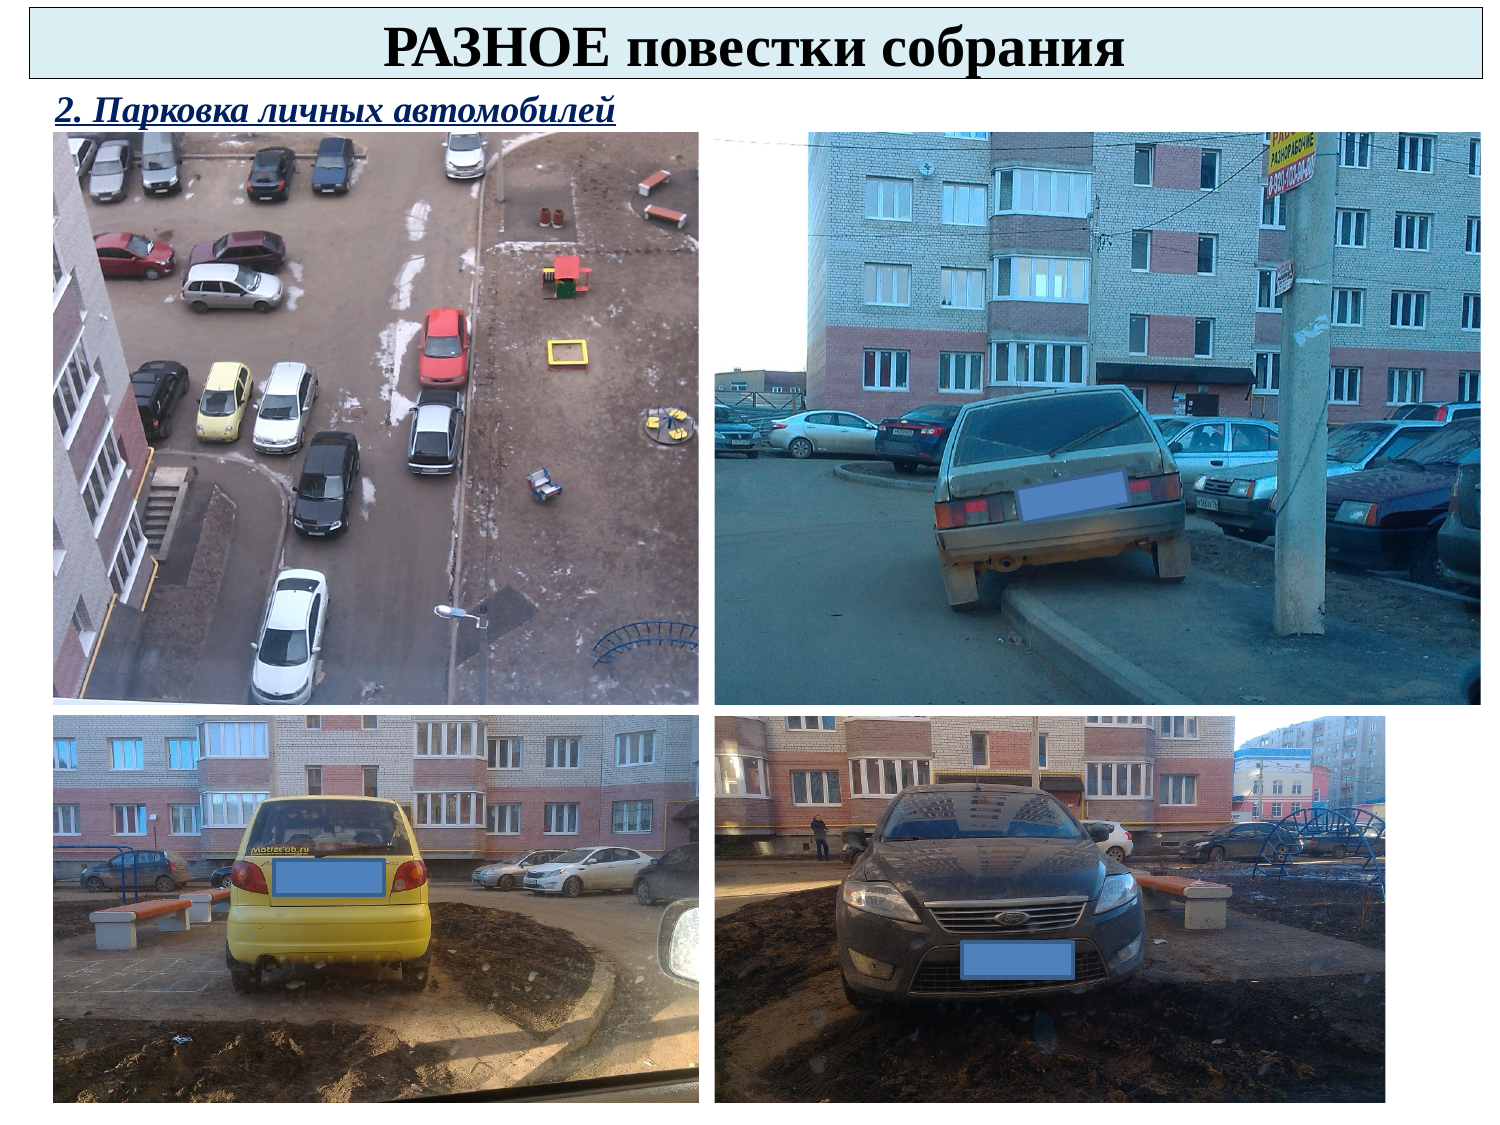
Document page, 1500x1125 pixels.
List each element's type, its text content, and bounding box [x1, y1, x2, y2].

picture [714, 715, 1386, 1103]
picture [714, 132, 1482, 705]
picture [52, 132, 699, 705]
text_box РАЗНОЕ повестки собрания [29, 7, 1483, 79]
text_box 2. Парковка личных автомобилей [29, 79, 1477, 1078]
picture [52, 715, 699, 1103]
